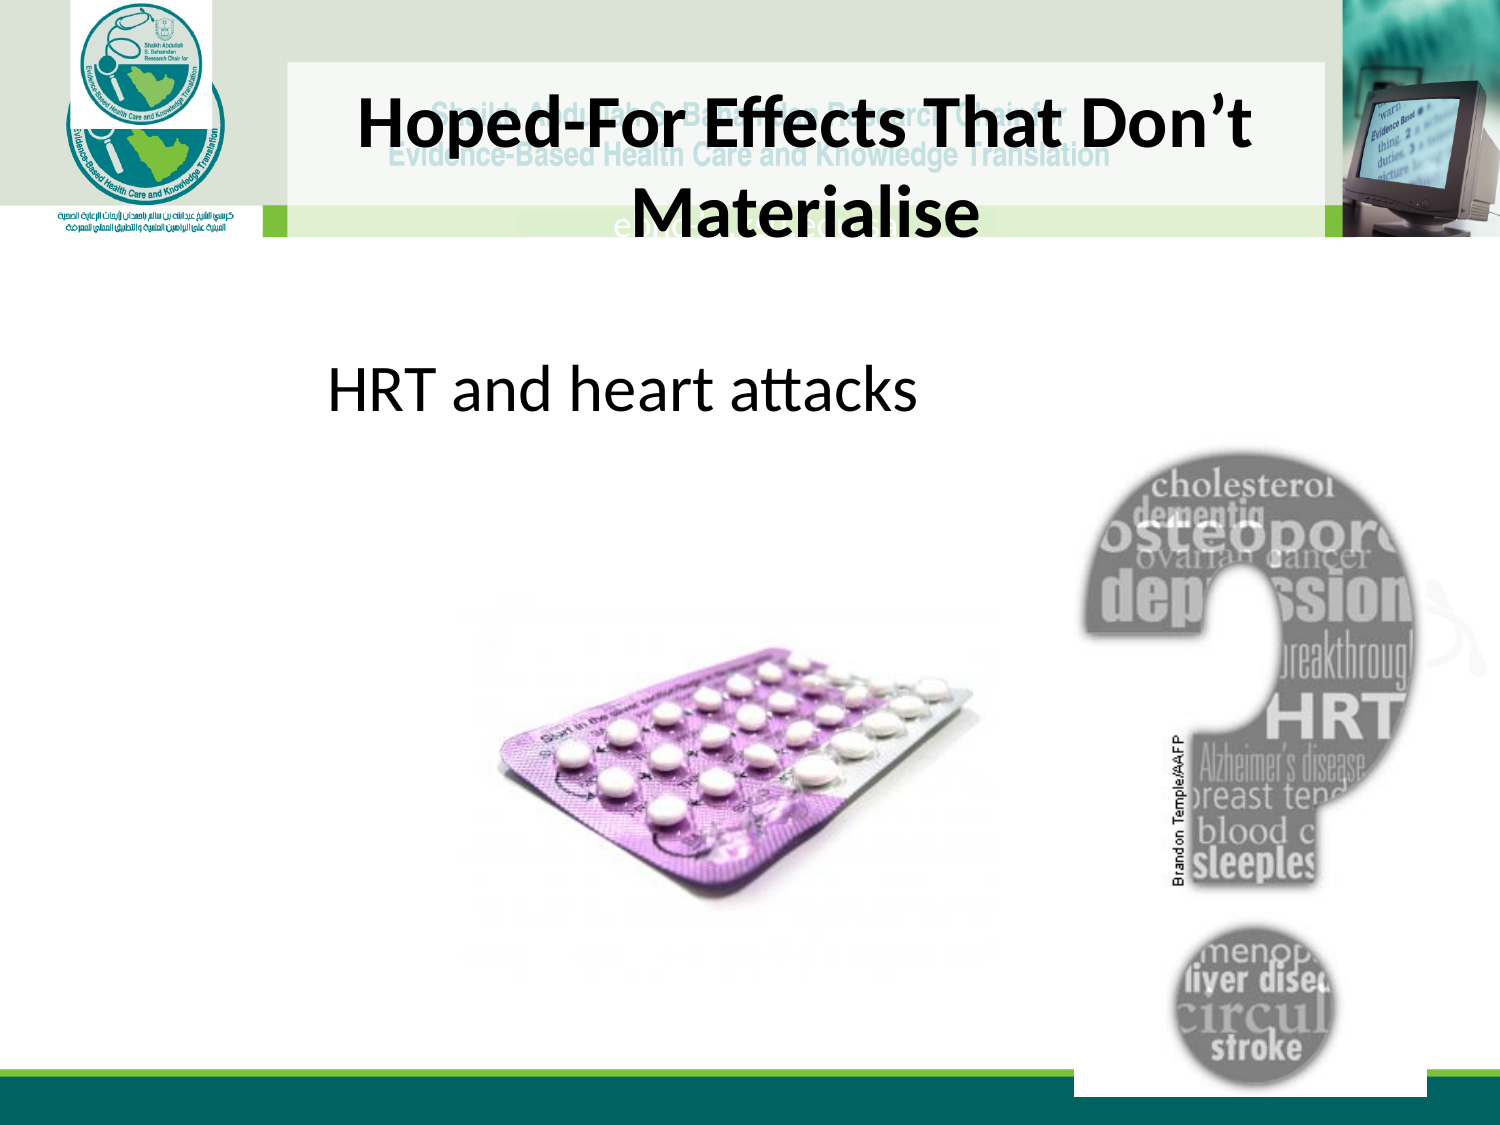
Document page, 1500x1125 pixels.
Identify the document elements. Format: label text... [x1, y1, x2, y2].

list HRT and heart attacks [312, 337, 1426, 1006]
picture [0, 0, 1500, 1125]
text_box Hoped-For Effects That Don’t Materialise [287, 62, 1325, 263]
